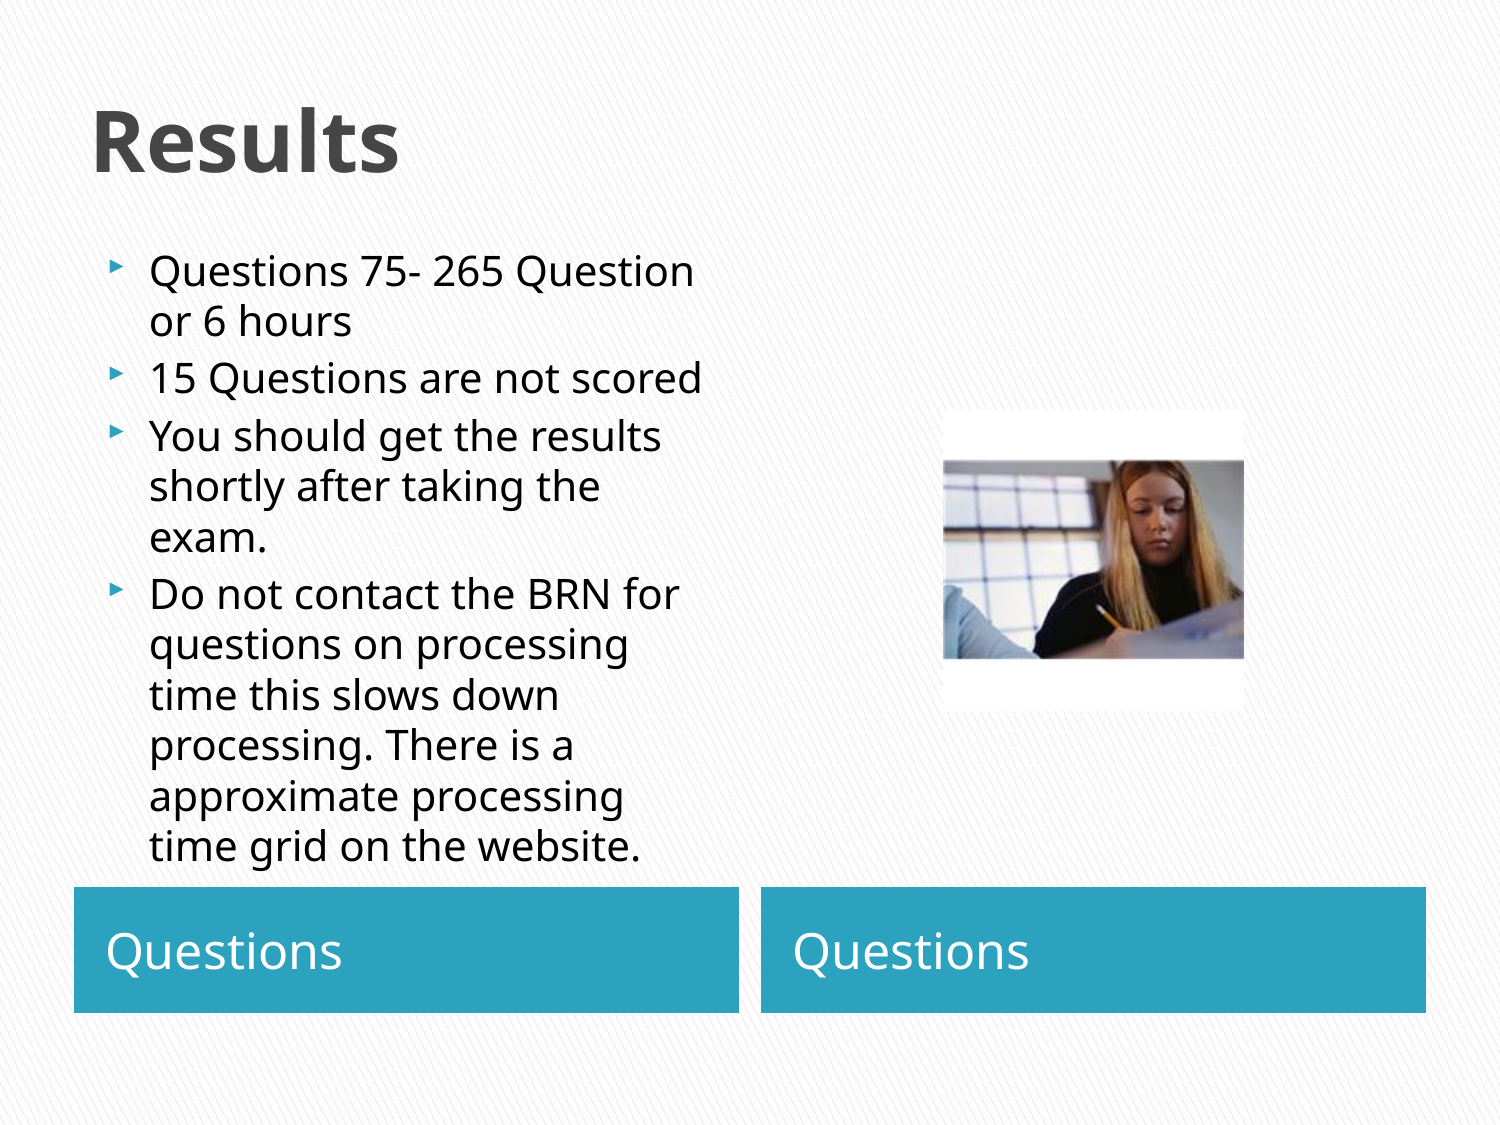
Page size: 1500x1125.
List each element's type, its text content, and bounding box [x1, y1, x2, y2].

list Questions [761, 887, 1426, 1013]
list Questions 75- 265 Question or 6 hours 15 Questions are not scored You should get the results shortly after taking the exam. Do not contact the BRN for questions on processing time this slows down processing. There is a approximate processing time grid on the website. [75, 236, 738, 884]
title Results [75, 44, 1425, 233]
list Questions [74, 887, 739, 1013]
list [943, 409, 1244, 711]
